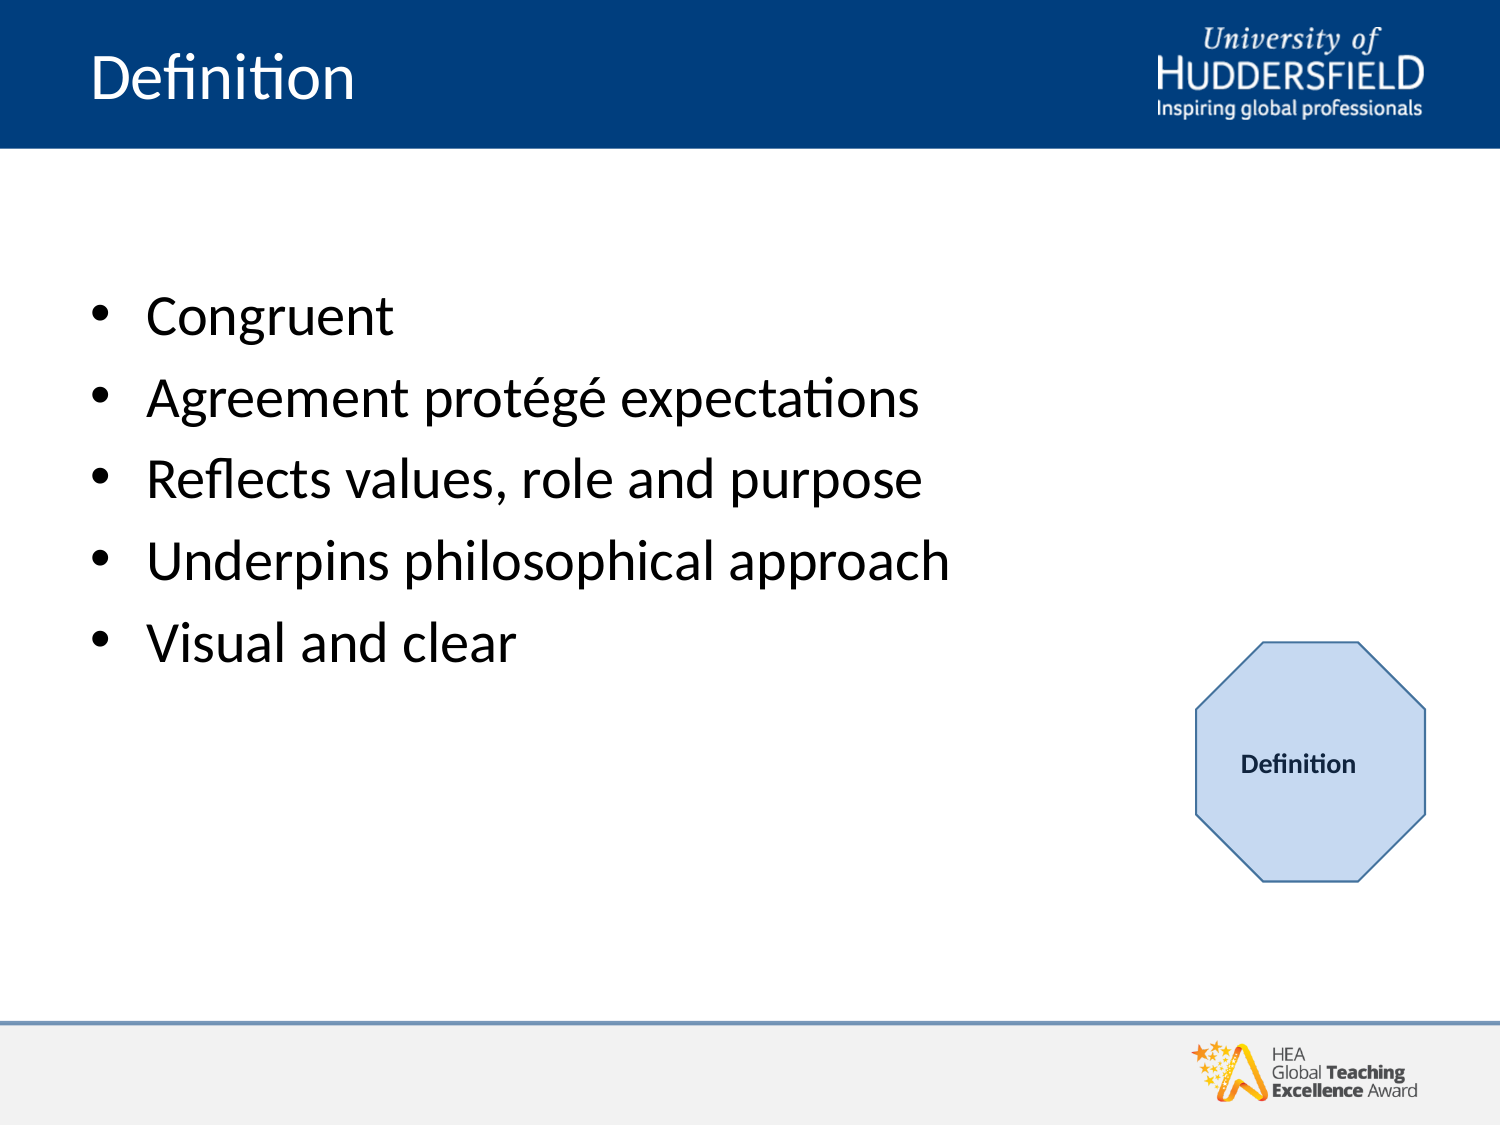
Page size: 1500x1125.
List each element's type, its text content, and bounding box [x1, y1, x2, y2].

text_box Definition [1196, 642, 1426, 882]
picture [1187, 1034, 1424, 1112]
list Congruent Agreement protégé expectations Reflects values, role and purpose Underpins philosophical approach Visual and clear [75, 270, 997, 831]
title Definition [75, 21, 1117, 126]
picture [1158, 27, 1425, 121]
